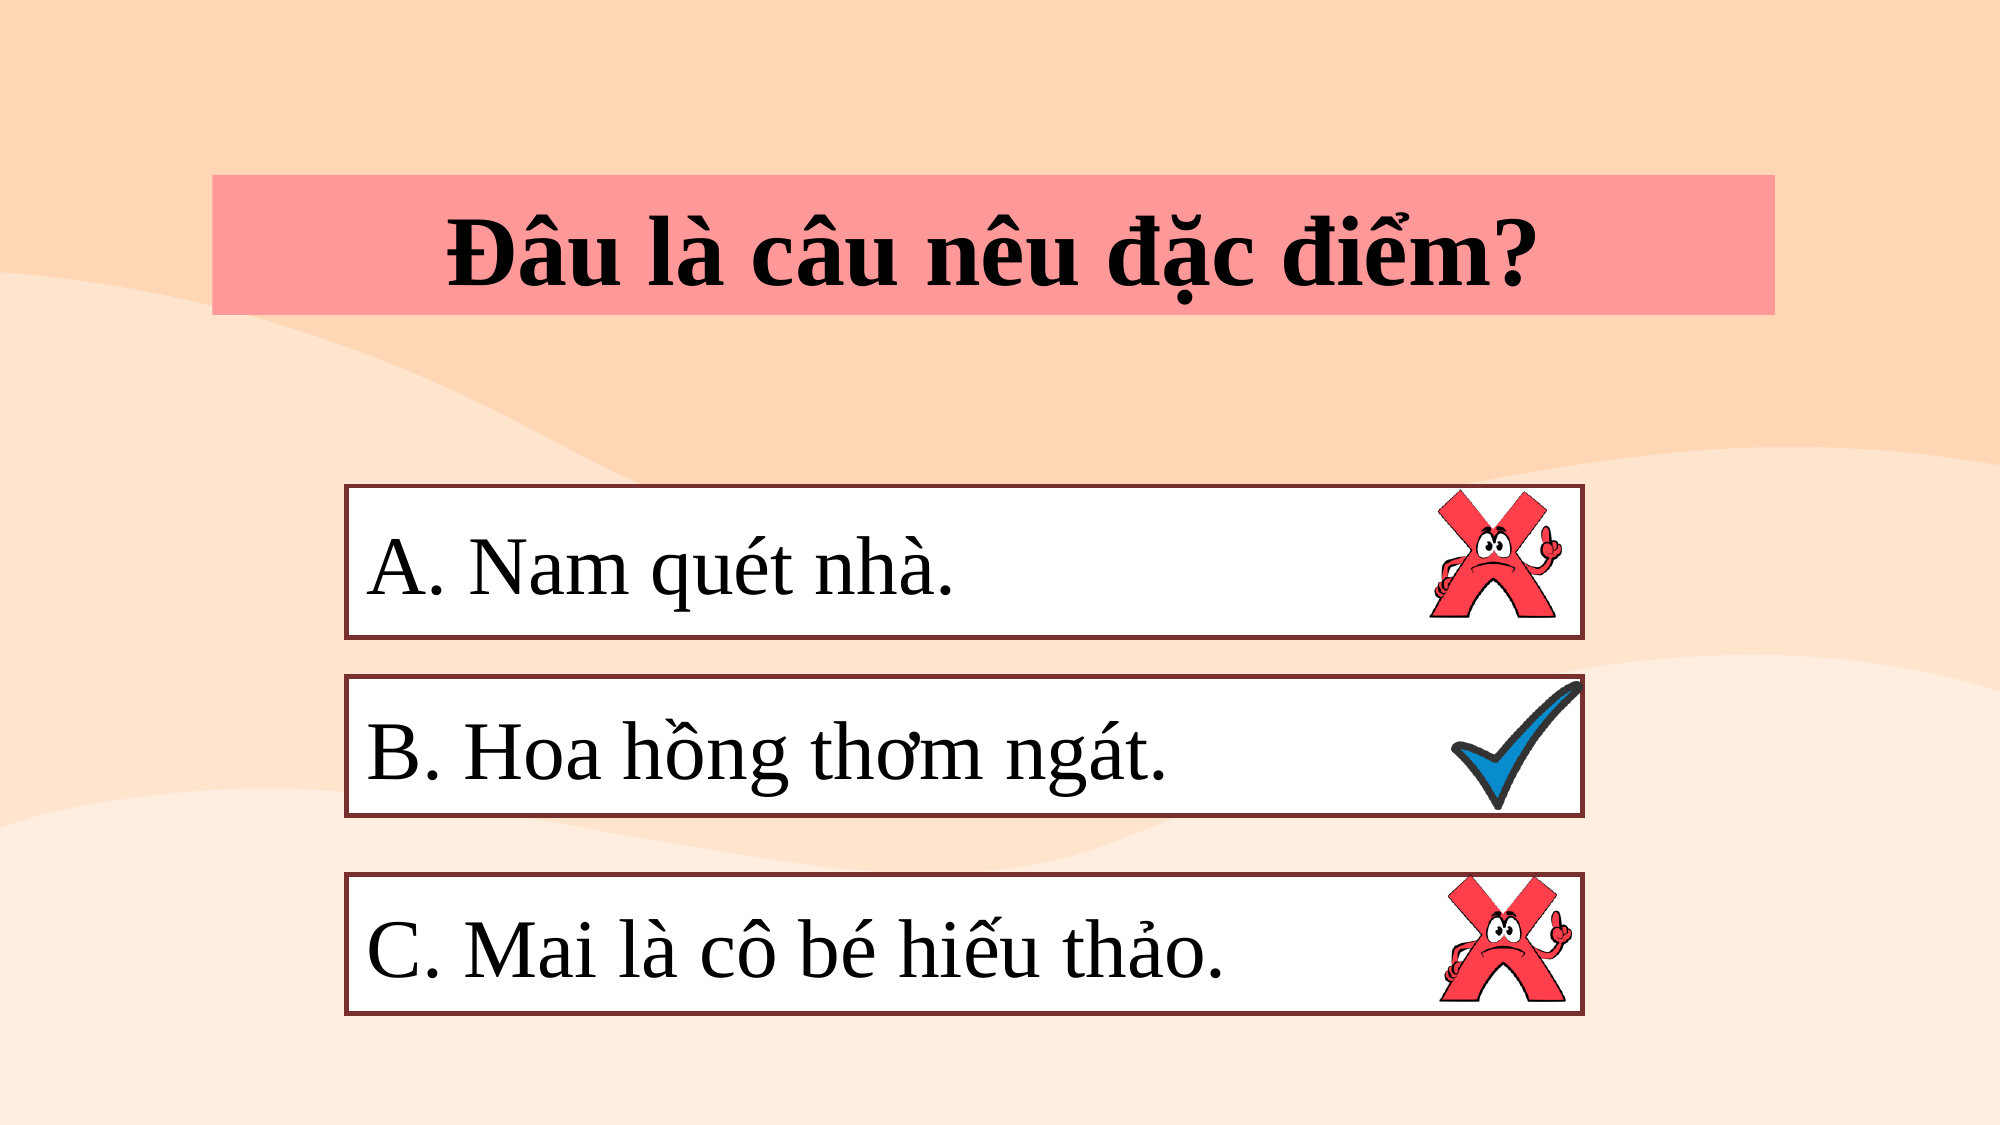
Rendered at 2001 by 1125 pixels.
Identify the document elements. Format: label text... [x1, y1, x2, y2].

text_box A. Nam quét nhà. [346, 486, 1583, 638]
text_box C. Mai là cô bé hiếu thảo. [346, 874, 1583, 1014]
text_box Đâu là câu nêu đặc điểm? [212, 174, 1775, 315]
picture [1451, 681, 1583, 811]
picture [1428, 489, 1562, 618]
text_box B. Hoa hồng thơm ngát. [346, 676, 1583, 816]
picture [1438, 873, 1572, 1003]
